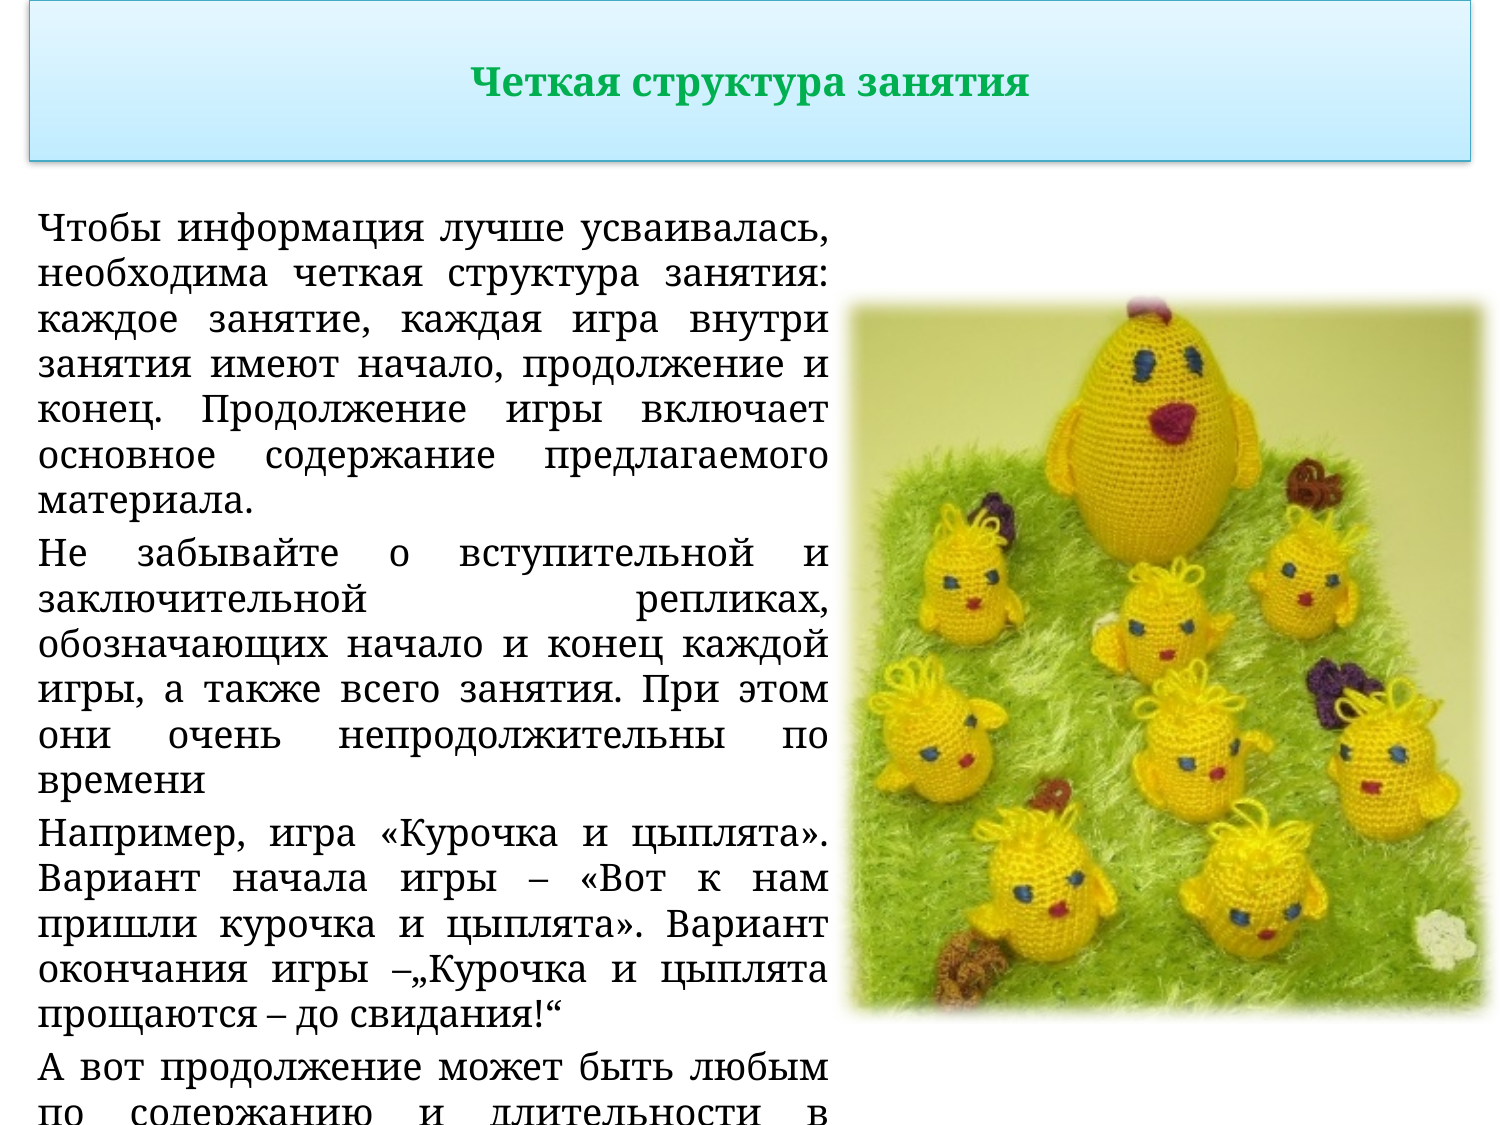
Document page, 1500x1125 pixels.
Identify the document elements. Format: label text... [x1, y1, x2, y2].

title Четкая структура занятия [29, 0, 1471, 162]
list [832, 286, 1500, 1025]
list Чтобы информация лучше усваивалась, необходима четкая структура занятия: каждое занятие, каждая игра внутри занятия имеют начало, продолжение и конец. Продолжение игры включает основное содержание предлагаемого материала. Не забывайте о вступительной и заключительной репликах, обозначающих начало и конец каждой игры, а также всего занятия. При этом они очень непродолжительны по времени Например, игра «Курочка и цыплята». Вариант начала игры – «Вот к нам пришли курочка и цыплята». Вариант окончания игры –„Курочка и цыплята прощаются – до свидания!“ А вот продолжение может быть любым по содержанию и длительности в зависимости от поставленных задач. [0, 196, 845, 1125]
